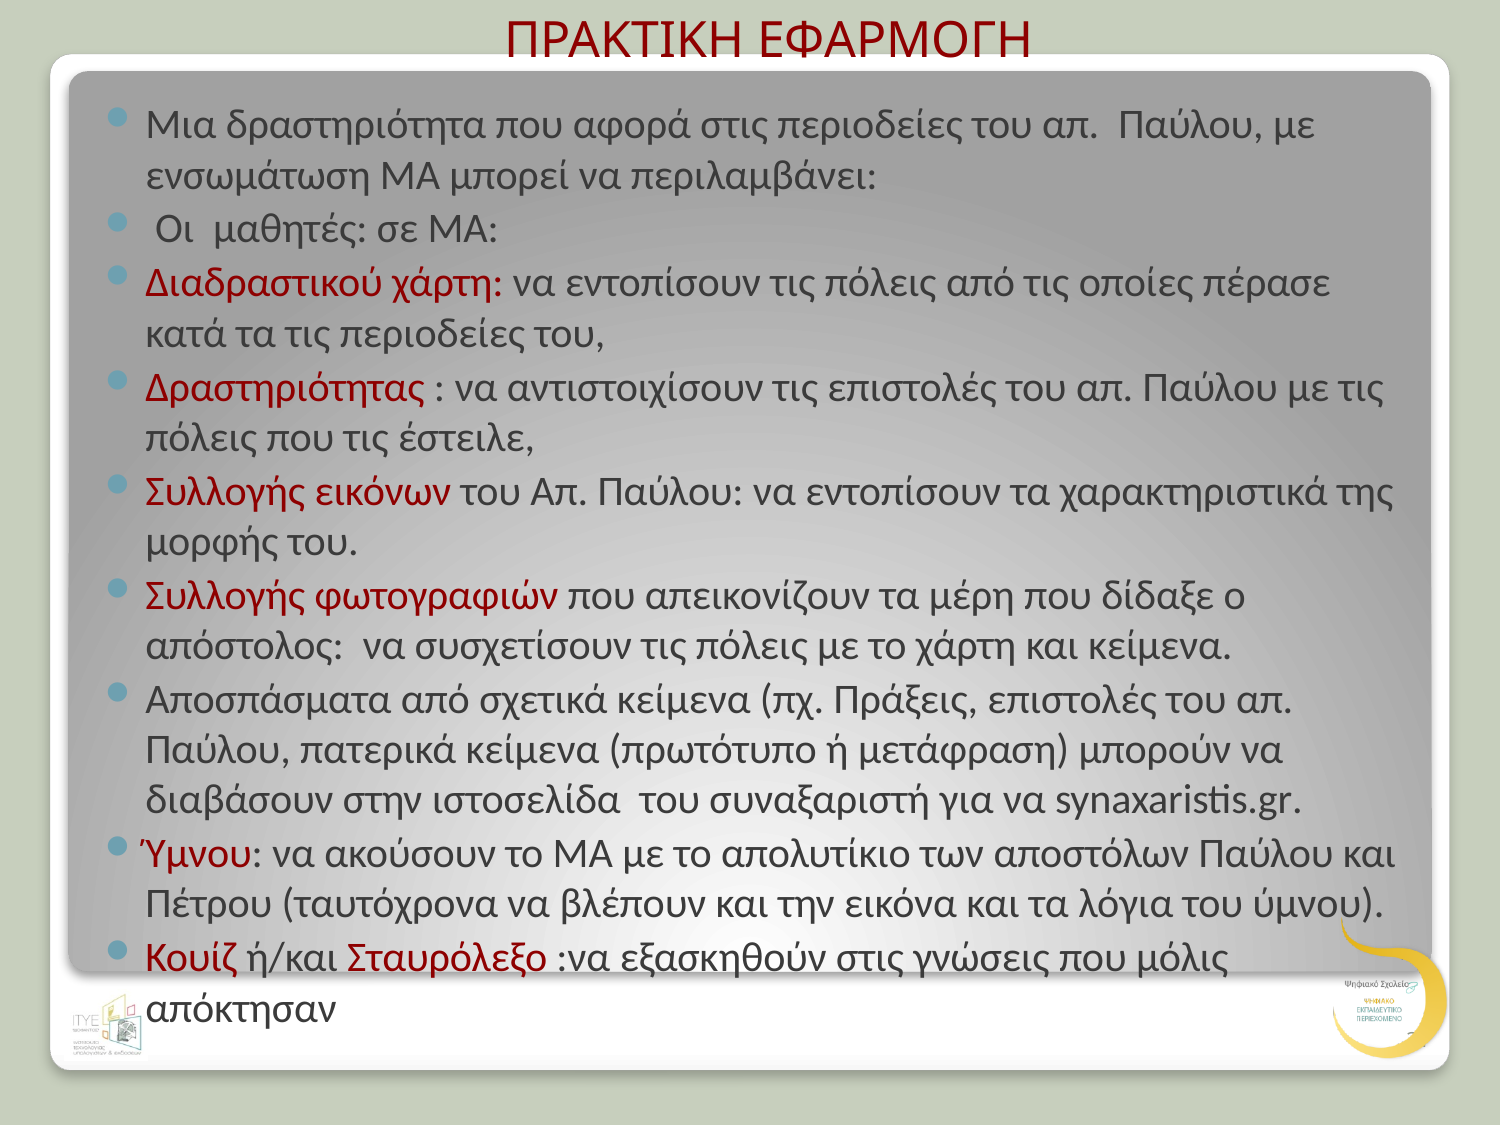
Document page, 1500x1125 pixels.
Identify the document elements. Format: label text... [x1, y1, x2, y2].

picture [64, 989, 75, 1061]
footer [994, 1002, 1370, 1063]
list Μια δραστηριότητα που αφορά στις περιοδείες του απ. Παύλου, με ενσωμάτωση ΜΑ μπορεί να περιλαμβάνει: Οι μαθητές: σε ΜΑ: Διαδραστικού χάρτη: να εντοπίσουν τις πόλεις από τις οποίες πέρασε κατά τα τις περιοδείες του, Δραστηριότητας : να αντιστοιχίσουν τις επιστολές του απ. Παύλου με τις πόλεις που τις έστειλε, Συλλογής εικόνων του Απ. Παύλου: να εντοπίσουν τα χαρακτηριστικά της μορφής του. Συλλογής φωτογραφιών που απεικονίζουν τα μέρη που δίδαξε ο απόστολος: να συσχετίσουν τις πόλεις με το χάρτη και κείμενα. Αποσπάσματα από σχετικά κείμενα (πχ. Πράξεις, επιστολές του απ. Παύλου, πατερικά κείμενα (πρωτότυπο ή μετάφραση) μπορούν να διαβάσουν στην ιστοσελίδα του συναξαριστή για να synaxaristis.gr. Ύμνου: να ακούσουν το ΜΑ με το απολυτίκιο των αποστόλων Παύλου και Πέτρου (ταυτόχρονα να βλέπουν και την εικόνα και τα λόγια του ύμνου). Κουίζ ή/και Σταυρόλεξο :να εξασκηθούν στις γνώσεις που μόλις απόκτησαν [75, 82, 1425, 1090]
slide_number 31 [1370, 1002, 1445, 1063]
text_box ΠΡΑΚΤΙΚΗ ΕΦΑΡΜΟΓΗ [489, 0, 1049, 75]
picture [1425, 909, 1459, 1070]
